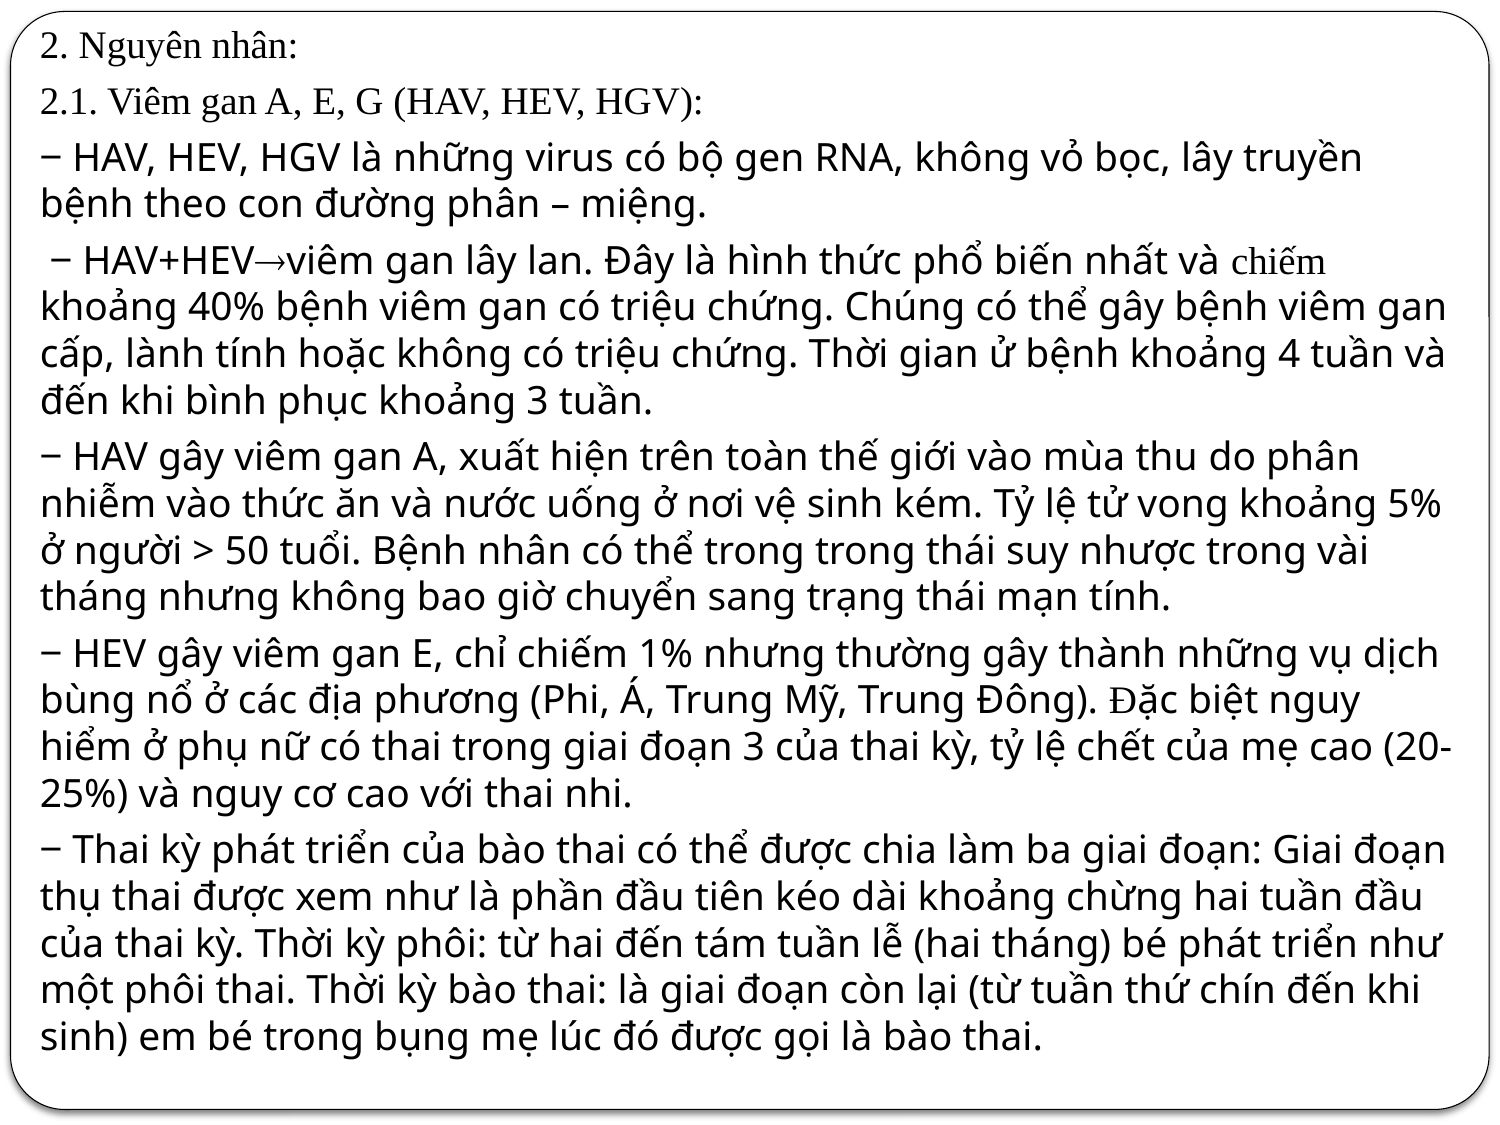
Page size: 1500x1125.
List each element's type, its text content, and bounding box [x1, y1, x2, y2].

list 2. Nguyên nhân: 2.1. Viêm gan A, E, G (HAV, HEV, HGV): ‒ HAV, HEV, HGV là những virus có bộ gen RNA, không vỏ bọc, lây truyền bệnh theo con đường phân – miệng. ‒ HAV+HEVviêm gan lây lan. Đây là hình thức phổ biến nhất và chiếm khoảng 40% bệnh viêm gan có triệu chứng. Chúng có thể gây bệnh viêm gan cấp, lành tính hoặc không có triệu chứng. Thời gian ử bệnh khoảng 4 tuần và đến khi bình phục khoảng 3 tuần. ‒ HAV gây viêm gan A, xuất hiện trên toàn thế giới vào mùa thu do phân nhiễm vào thức ăn và nước uống ở nơi vệ sinh kém. Tỷ lệ tử vong khoảng 5% ở người > 50 tuổi. Bệnh nhân có thể trong trong thái suy nhược trong vài tháng nhưng không bao giờ chuyển sang trạng thái mạn tính. ‒ HEV gây viêm gan E, chỉ chiếm 1% nhưng thường gây thành những vụ dịch bùng nổ ở các địa phương (Phi, Á, Trung Mỹ, Trung Đông). Đặc biệt nguy hiểm ở phụ nữ có thai trong giai đoạn 3 của thai kỳ, tỷ lệ chết của mẹ cao (20- 25%) và nguy cơ cao với thai nhi. ‒ Thai kỳ phát triển của bào thai có thể được chia làm ba giai đoạn: Giai đoạn thụ thai được xem như là phần đầu tiên kéo dài khoảng chừng hai tuần đầu của thai kỳ. Thời kỳ phôi: từ hai đến tám tuần lễ (hai tháng) bé phát triển như một phôi thai. Thời kỳ bào thai: là giai đoạn còn lại (từ tuần thứ chín đến khi sinh) em bé trong bụng mẹ lúc đó được gọi là bào thai. [24, 12, 1474, 1075]
